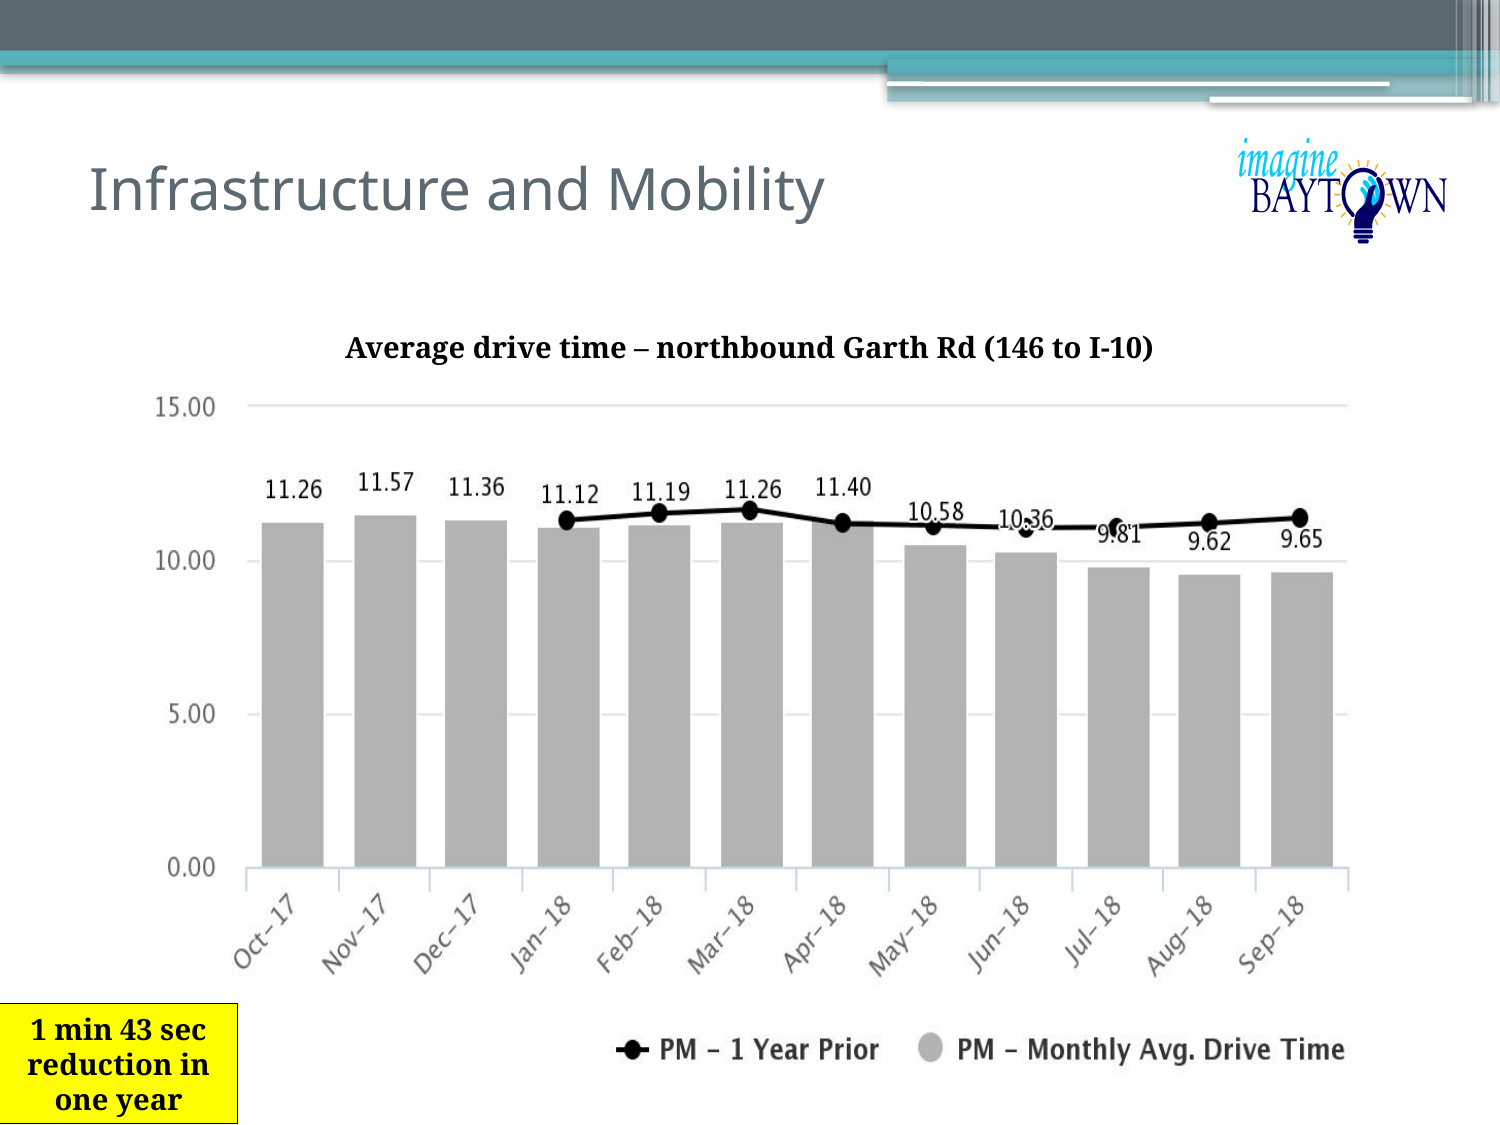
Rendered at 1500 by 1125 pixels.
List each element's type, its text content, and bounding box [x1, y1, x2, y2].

text_box Average drive time – northbound Garth Rd (146 to I-10) [226, 322, 1274, 373]
text_box 1 min 43 sec reduction in one year [0, 1003, 126, 1124]
title Infrastructure and Mobility [75, 99, 1213, 275]
picture [1235, 127, 1453, 248]
picture [132, 382, 1368, 1124]
